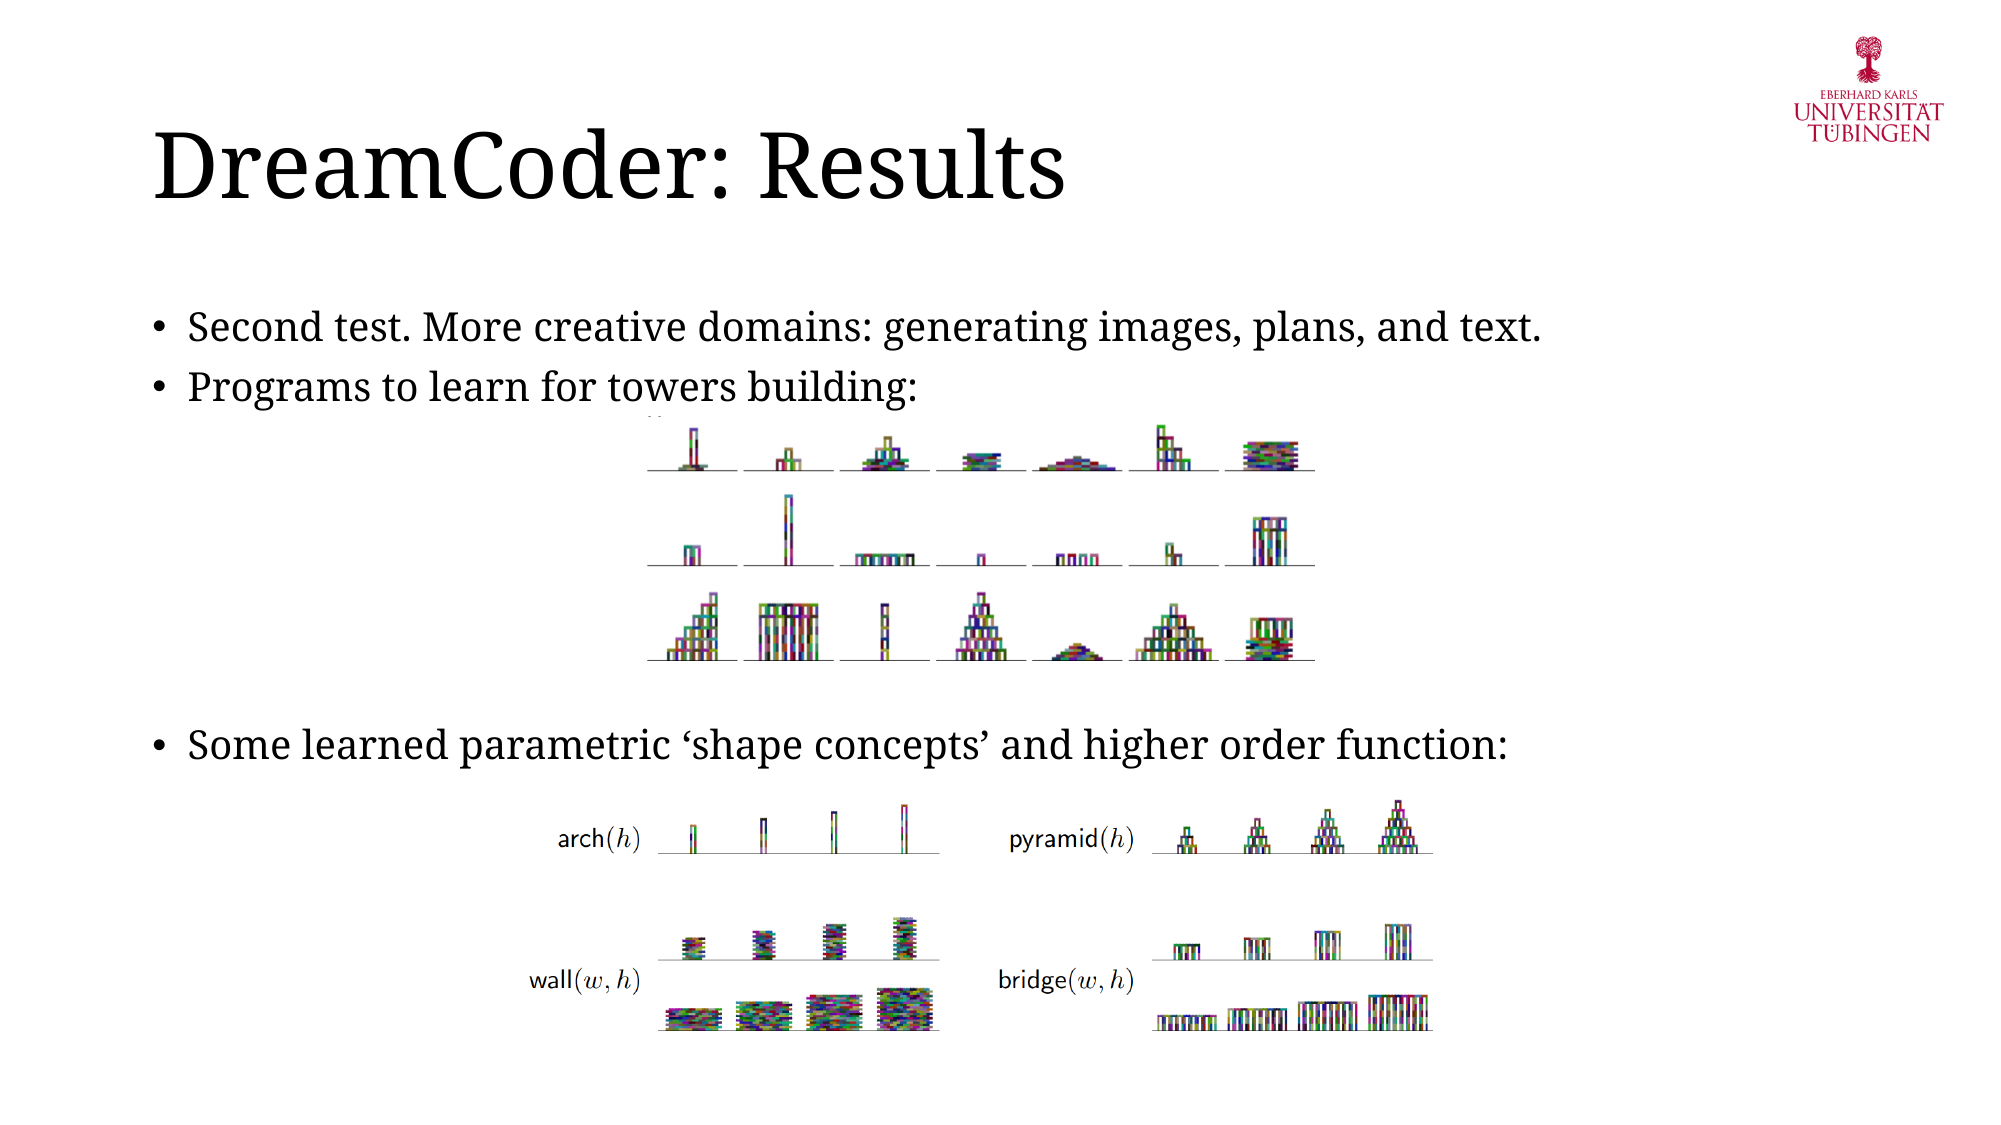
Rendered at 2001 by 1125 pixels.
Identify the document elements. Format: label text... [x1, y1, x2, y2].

picture [1790, 33, 1947, 145]
picture [639, 416, 1334, 672]
title DreamCoder: Results [137, 59, 1863, 278]
picture [510, 776, 1463, 1054]
list Second test. More creative domains: generating images, plans, and text. Programs to learn for towers building: Some learned parametric ‘shape concepts’ and higher order function: [137, 299, 1863, 777]
